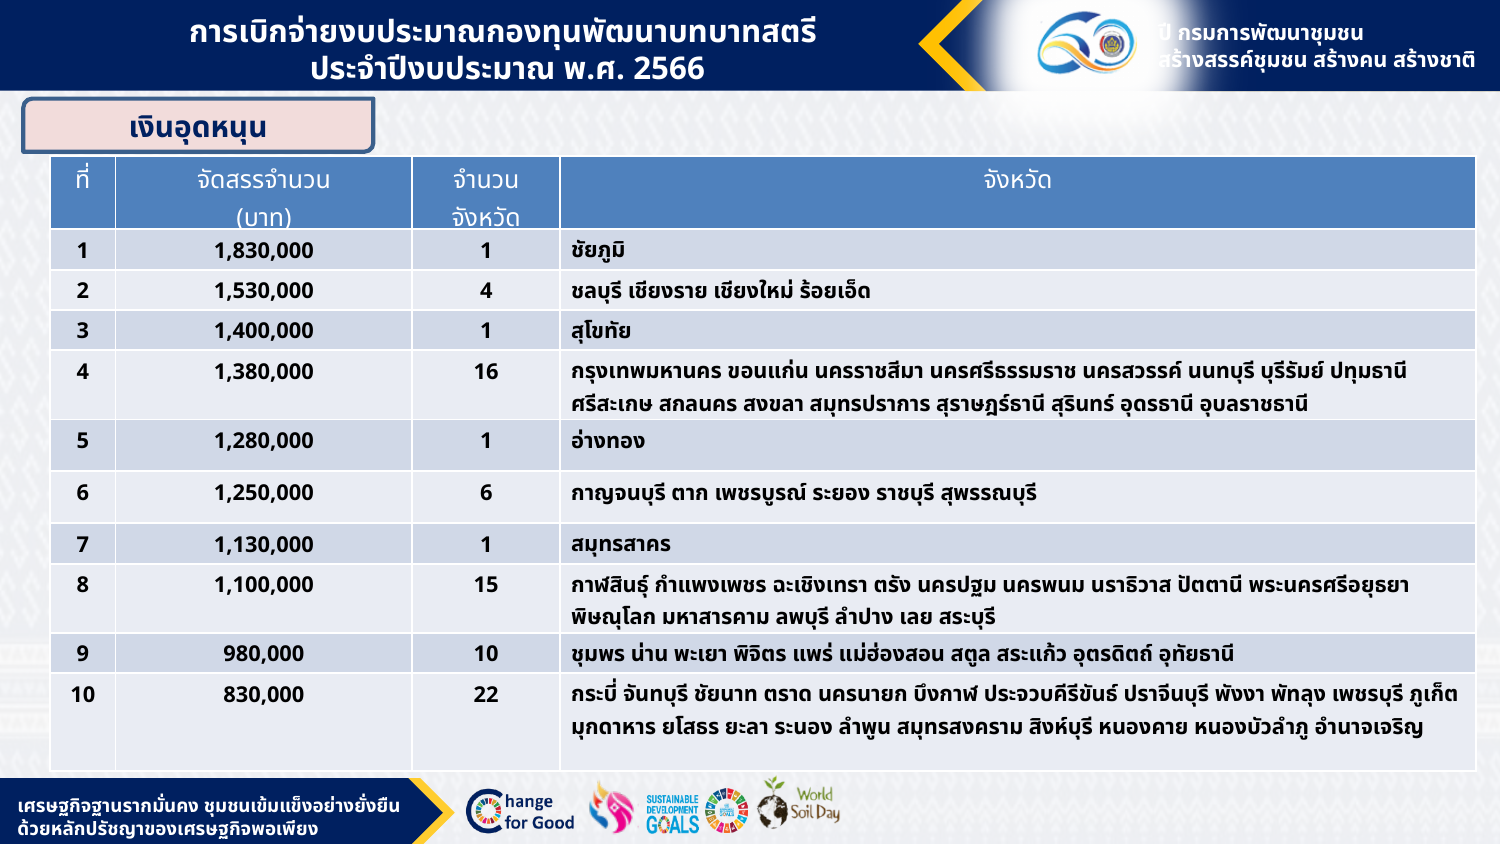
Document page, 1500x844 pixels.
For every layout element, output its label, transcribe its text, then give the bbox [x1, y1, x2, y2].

table_cell 4 [413, 271, 559, 309]
table_cell 1,250,000 [116, 472, 411, 522]
table_cell 9 [51, 634, 115, 672]
table_cell สุโขทัย [561, 311, 1475, 349]
table_cell 1,400,000 [116, 311, 411, 349]
table_cell กาญจนบุรี ตาก เพชรบูรณ์ ระยอง ราชบุรี สุพรรณบุรี [561, 472, 1475, 522]
table_cell 1 [413, 524, 559, 563]
table_cell 16 [413, 351, 559, 419]
table_cell 830,000 [116, 674, 411, 770]
table_cell 7 [51, 524, 115, 563]
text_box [0, 772, 846, 844]
table_cell 2 [51, 271, 115, 309]
table_cell 1,380,000 [116, 351, 411, 419]
table_cell 6 [51, 472, 115, 522]
table_header จำนวนจังหวัด [413, 157, 559, 228]
table_cell กระบี่ จันทบุรี ชัยนาท ตราด นครนายก บึงกาฬ ประจวบคีรีขันธ์ ปราจีนบุรี พังงา พัทลุง เพชรบุรี ภูเก็ต มุกดาหาร ยโสธร ยะลา ระนอง ลำพูน สมุทรสงคราม สิงห์บุรี หนองคาย หนองบัวลำภู อำนาจเจริญ [561, 674, 1475, 770]
table_cell อ่างทอง [561, 420, 1475, 470]
table_cell 22 [413, 674, 559, 770]
table_cell 10 [413, 634, 559, 672]
table_cell 4 [51, 351, 115, 419]
table_cell 980,000 [116, 634, 411, 672]
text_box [917, 0, 1500, 92]
table_cell 1 [413, 311, 559, 349]
table_cell 1 [413, 420, 559, 470]
text_box เงินอุดหนุน [21, 96, 376, 154]
table_cell 1,100,000 [116, 565, 411, 632]
text_box การเบิกจ่ายงบประมาณกองทุนพัฒนาบทบาทสตรี ประจำปีงบประมาณ พ.ศ. 2566 [21, 10, 912, 87]
table_cell กรุงเทพมหานคร ขอนแก่น นครราชสีมา นครศรีธรรมราช นครสวรรค์ นนทบุรี บุรีรัมย์ ปทุมธานี ศรีสะเกษ สกลนคร สงขลา สมุทรปราการ สุราษฎร์ธานี สุรินทร์ อุดรธานี อุบลราชธานี [561, 351, 1475, 419]
table_cell ชลบุรี เชียงราย เชียงใหม่ ร้อยเอ็ด [561, 271, 1475, 309]
table_cell 6 [413, 472, 559, 522]
table_cell 3 [51, 311, 115, 349]
table_header จังหวัด [561, 157, 1475, 228]
table_cell 1,280,000 [116, 420, 411, 470]
table_cell กาฬสินธุ์ กำแพงเพชร ฉะเชิงเทรา ตรัง นครปฐม นครพนม นราธิวาส ปัตตานี พระนครศรีอยุธยา พิษณุโลก มหาสารคาม ลพบุรี ลำปาง เลย สระบุรี [561, 565, 1475, 632]
table_header จัดสรรจำนวน (บาท) [116, 157, 411, 228]
table_cell 1 [51, 230, 115, 269]
table_cell 1 [413, 230, 559, 269]
table_header ที่ [51, 157, 115, 228]
table_cell 10 [51, 674, 115, 770]
text_box [0, 0, 912, 93]
table_cell 15 [413, 565, 559, 632]
table_cell ชุมพร น่าน พะเยา พิจิตร แพร่ แม่ฮ่องสอน สตูล สระแก้ว อุตรดิตถ์ อุทัยธานี [561, 634, 1475, 672]
table_cell 8 [51, 565, 115, 632]
table_cell ชัยภูมิ [561, 230, 1475, 269]
table_cell 1,130,000 [116, 524, 411, 563]
table_cell สมุทรสาคร [561, 524, 1475, 563]
table_cell 5 [51, 420, 115, 470]
table_cell 1,530,000 [116, 271, 411, 309]
table_cell 1,830,000 [116, 230, 411, 269]
